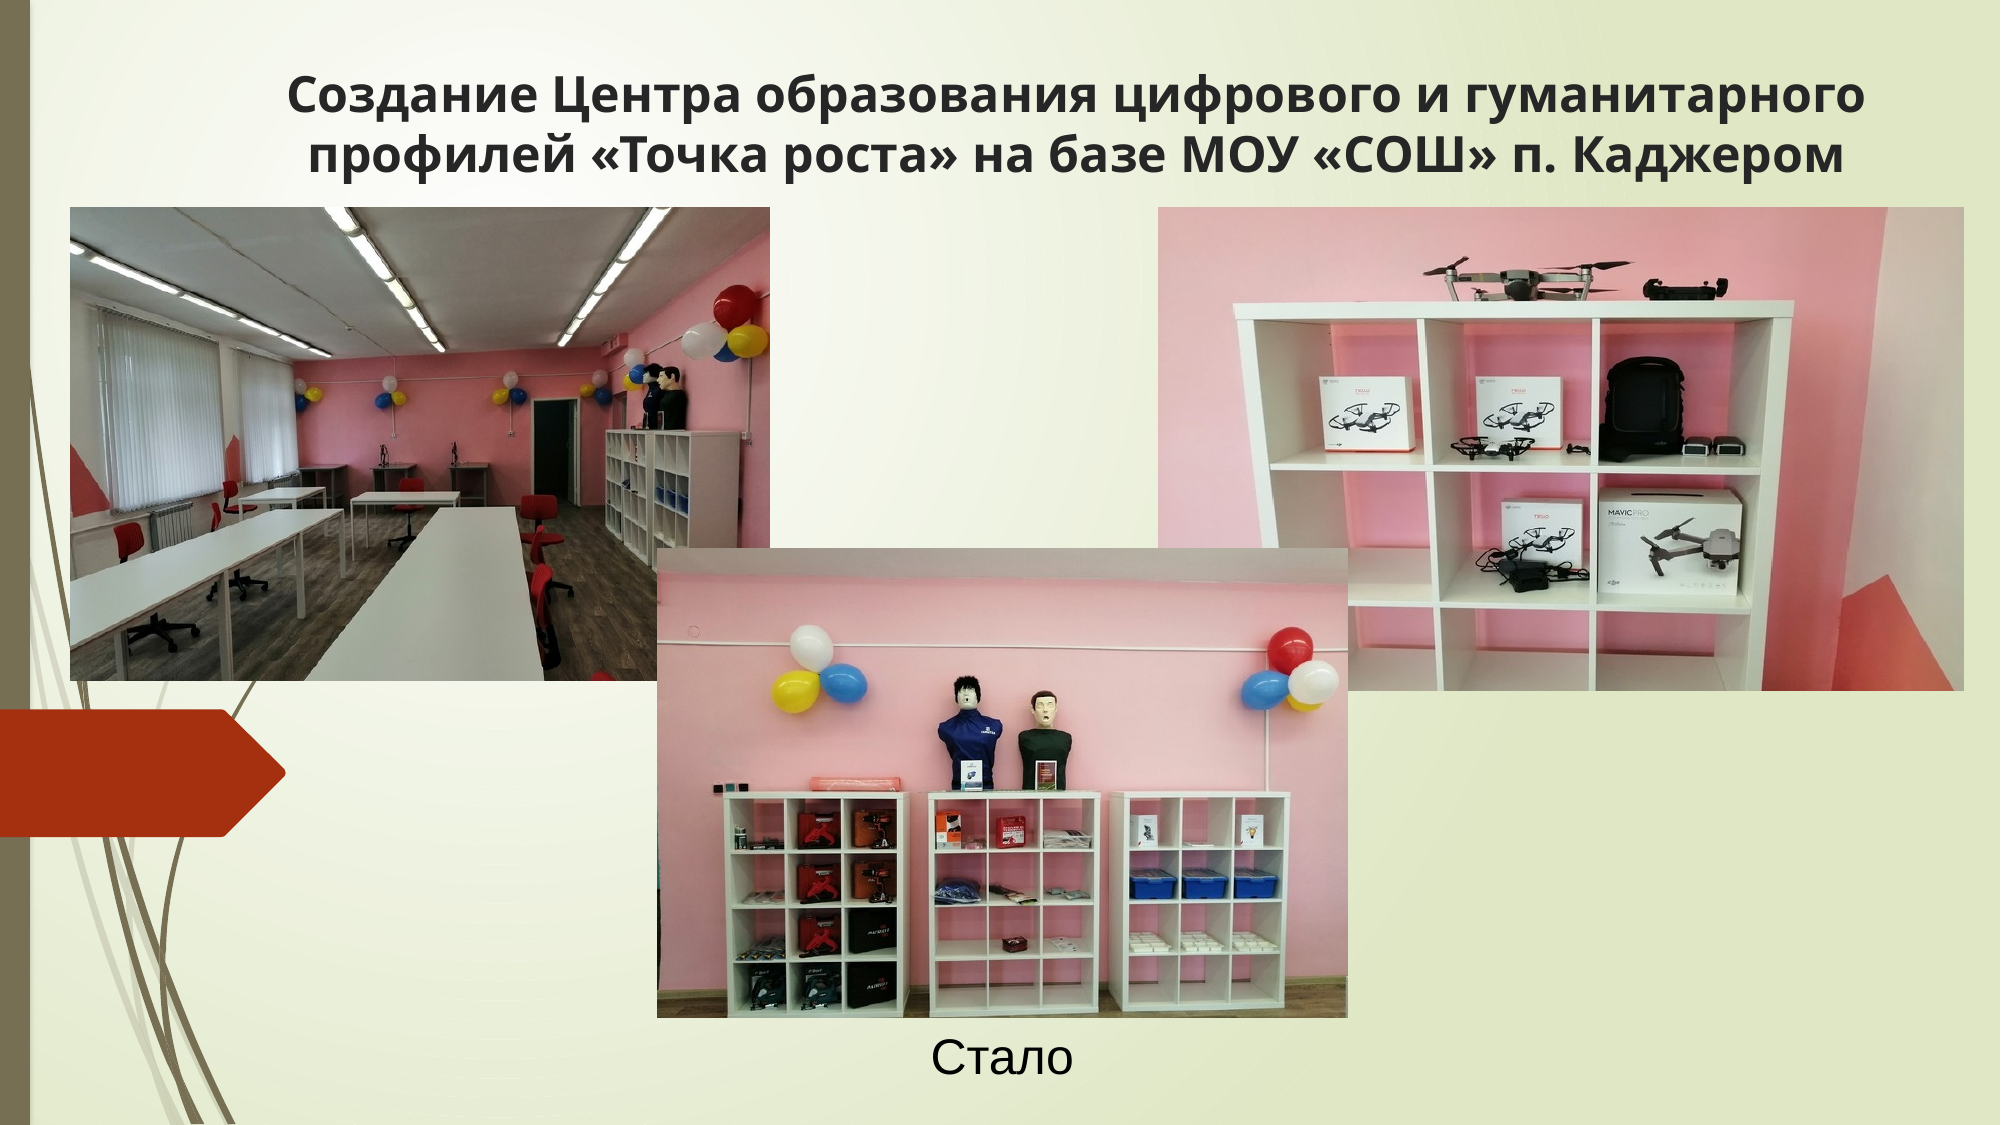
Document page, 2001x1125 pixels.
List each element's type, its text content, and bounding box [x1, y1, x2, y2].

text_box Стало [868, 1027, 1137, 1093]
title Создание Центра образования цифрового и гуманитарного профилей «Точка роста» на базе МОУ «СОШ» п. Каджером [208, 58, 1946, 190]
picture [70, 206, 1965, 1018]
